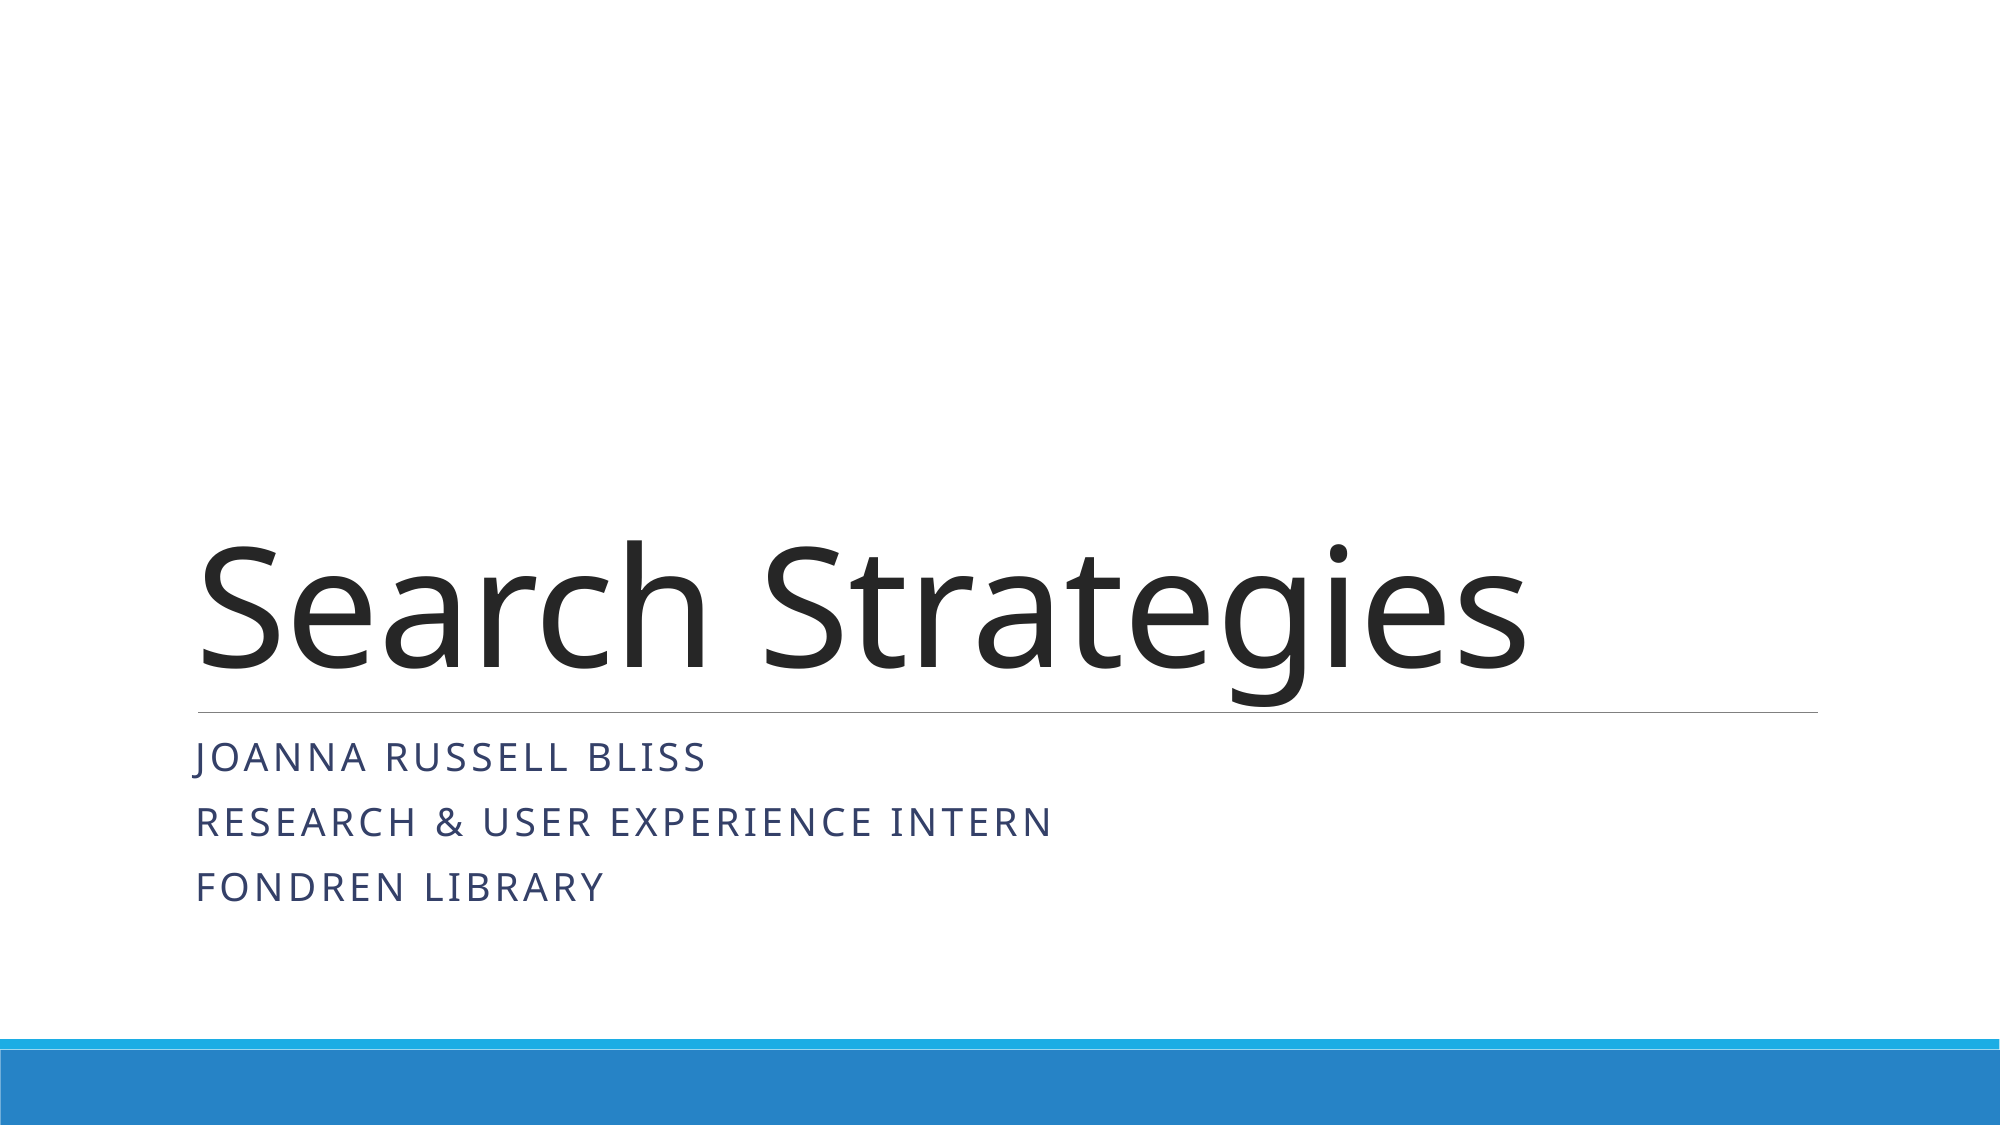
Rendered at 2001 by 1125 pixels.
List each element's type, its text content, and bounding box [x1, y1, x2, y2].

list Joanna Russell Bliss Research & User Experience Intern Fondren Library [180, 730, 1830, 918]
title Search Strategies [180, 124, 1830, 710]
